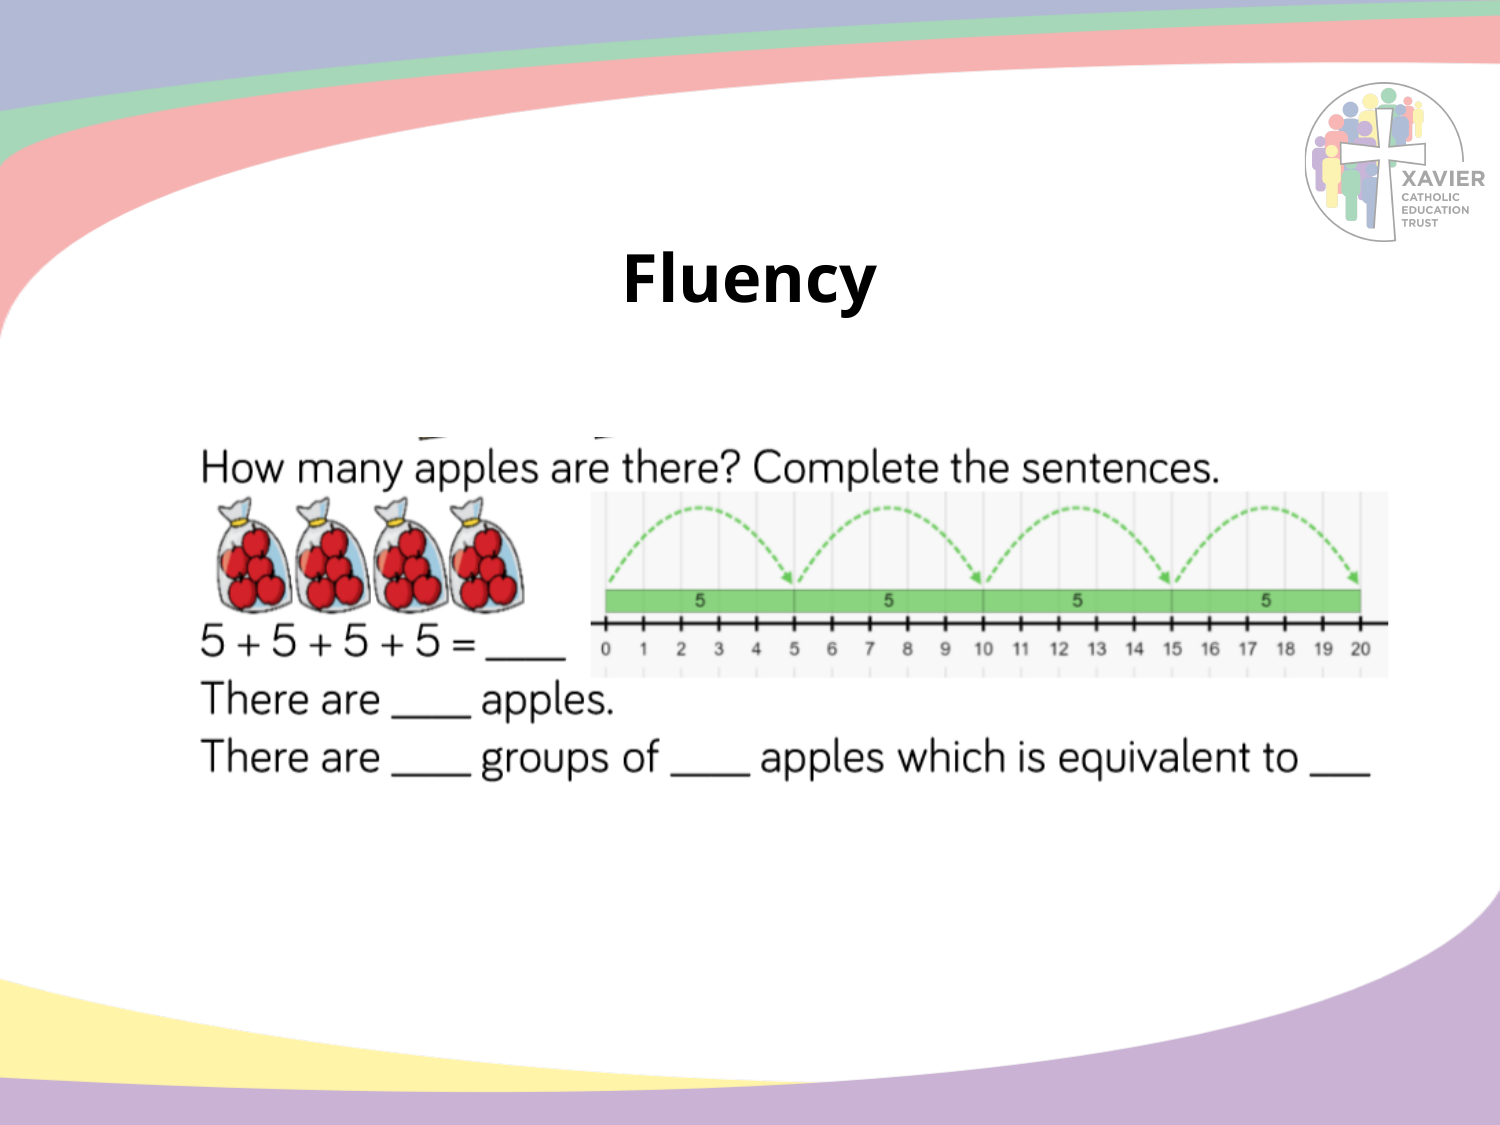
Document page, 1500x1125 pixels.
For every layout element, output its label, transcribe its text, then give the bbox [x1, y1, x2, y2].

picture [184, 437, 1398, 809]
title Fluency [112, 184, 1388, 325]
